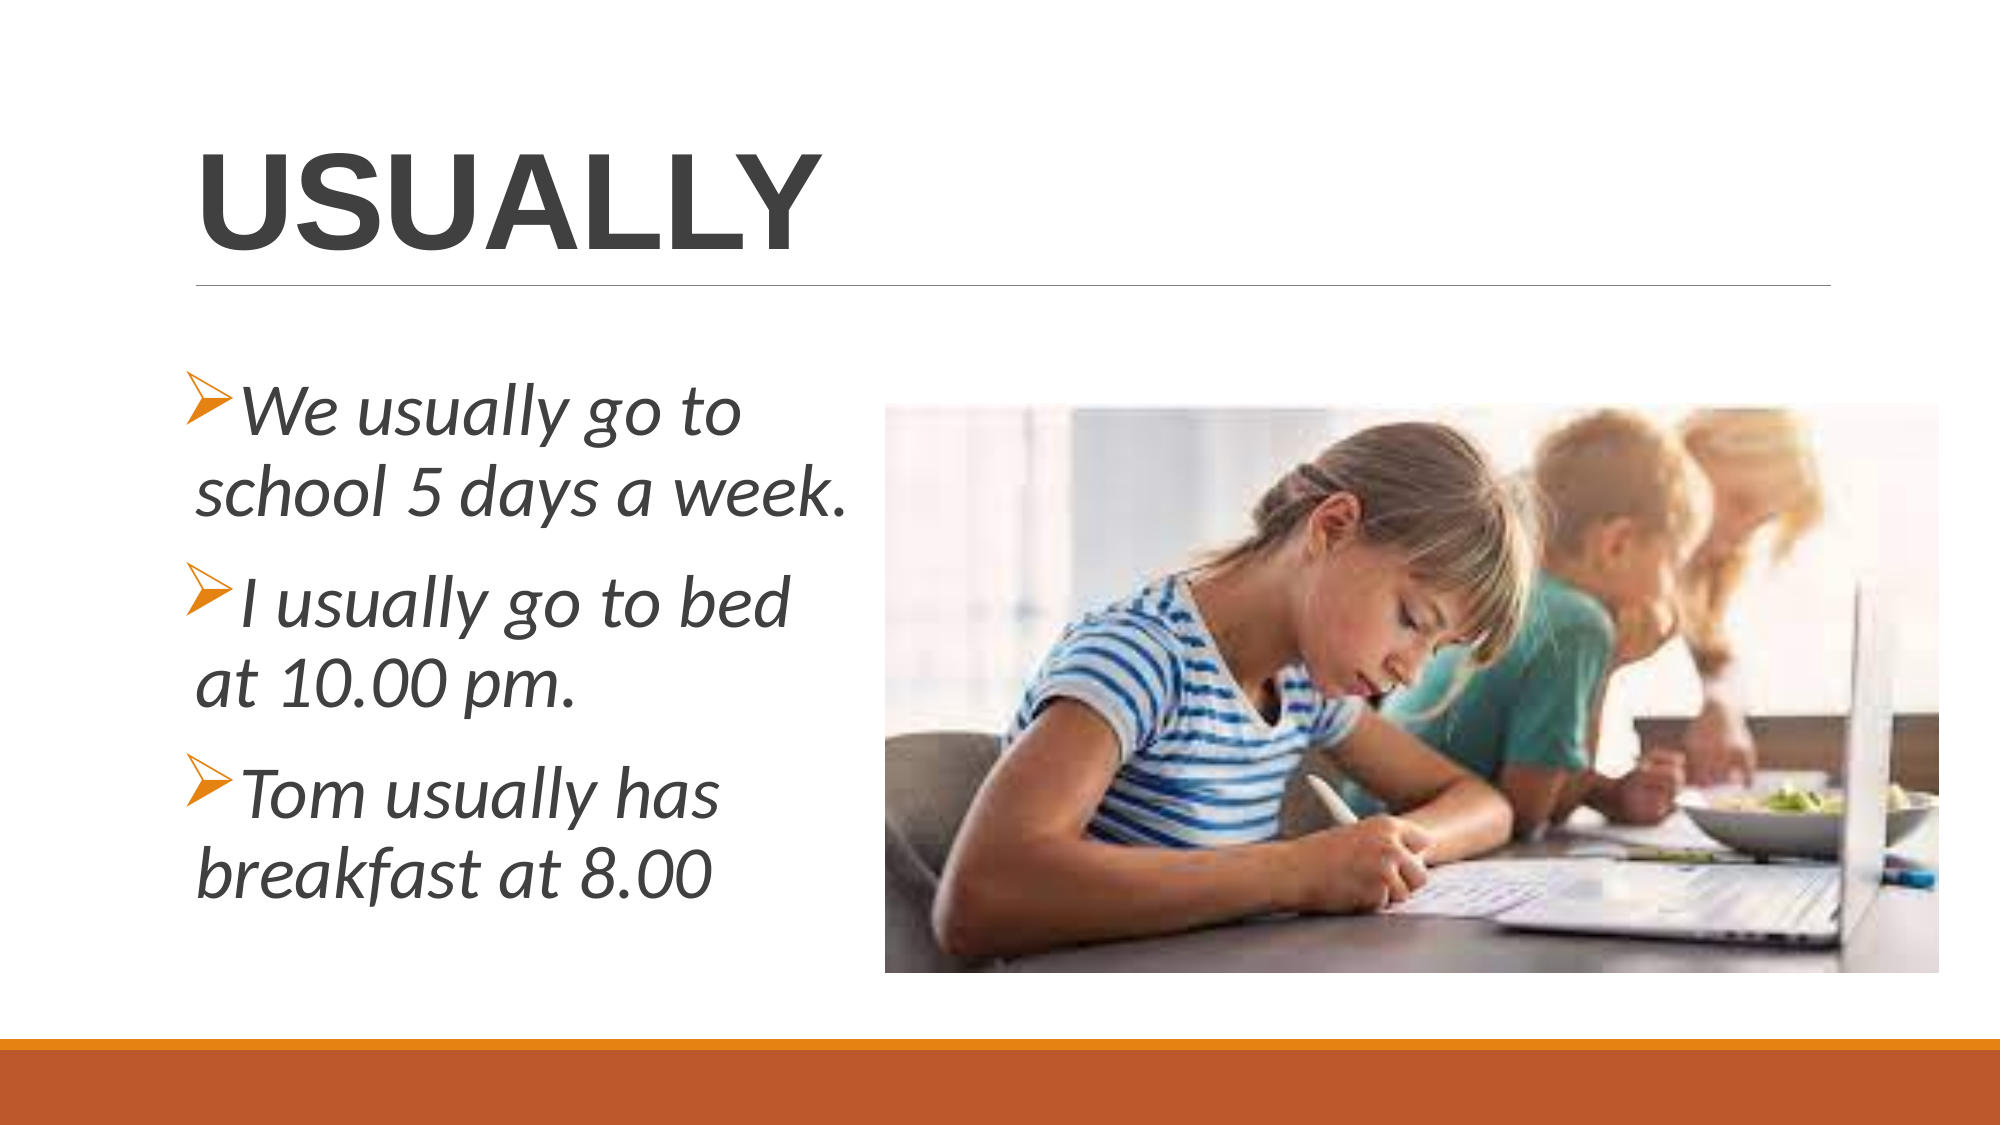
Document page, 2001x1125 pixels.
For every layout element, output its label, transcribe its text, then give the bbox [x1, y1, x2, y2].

picture [885, 402, 1939, 974]
title USUALLY [180, 47, 1830, 285]
list We usually go to school 5 days a week. I usually go to bed at 10.00 pm. Tom usually has breakfast at 8.00 [180, 363, 867, 973]
